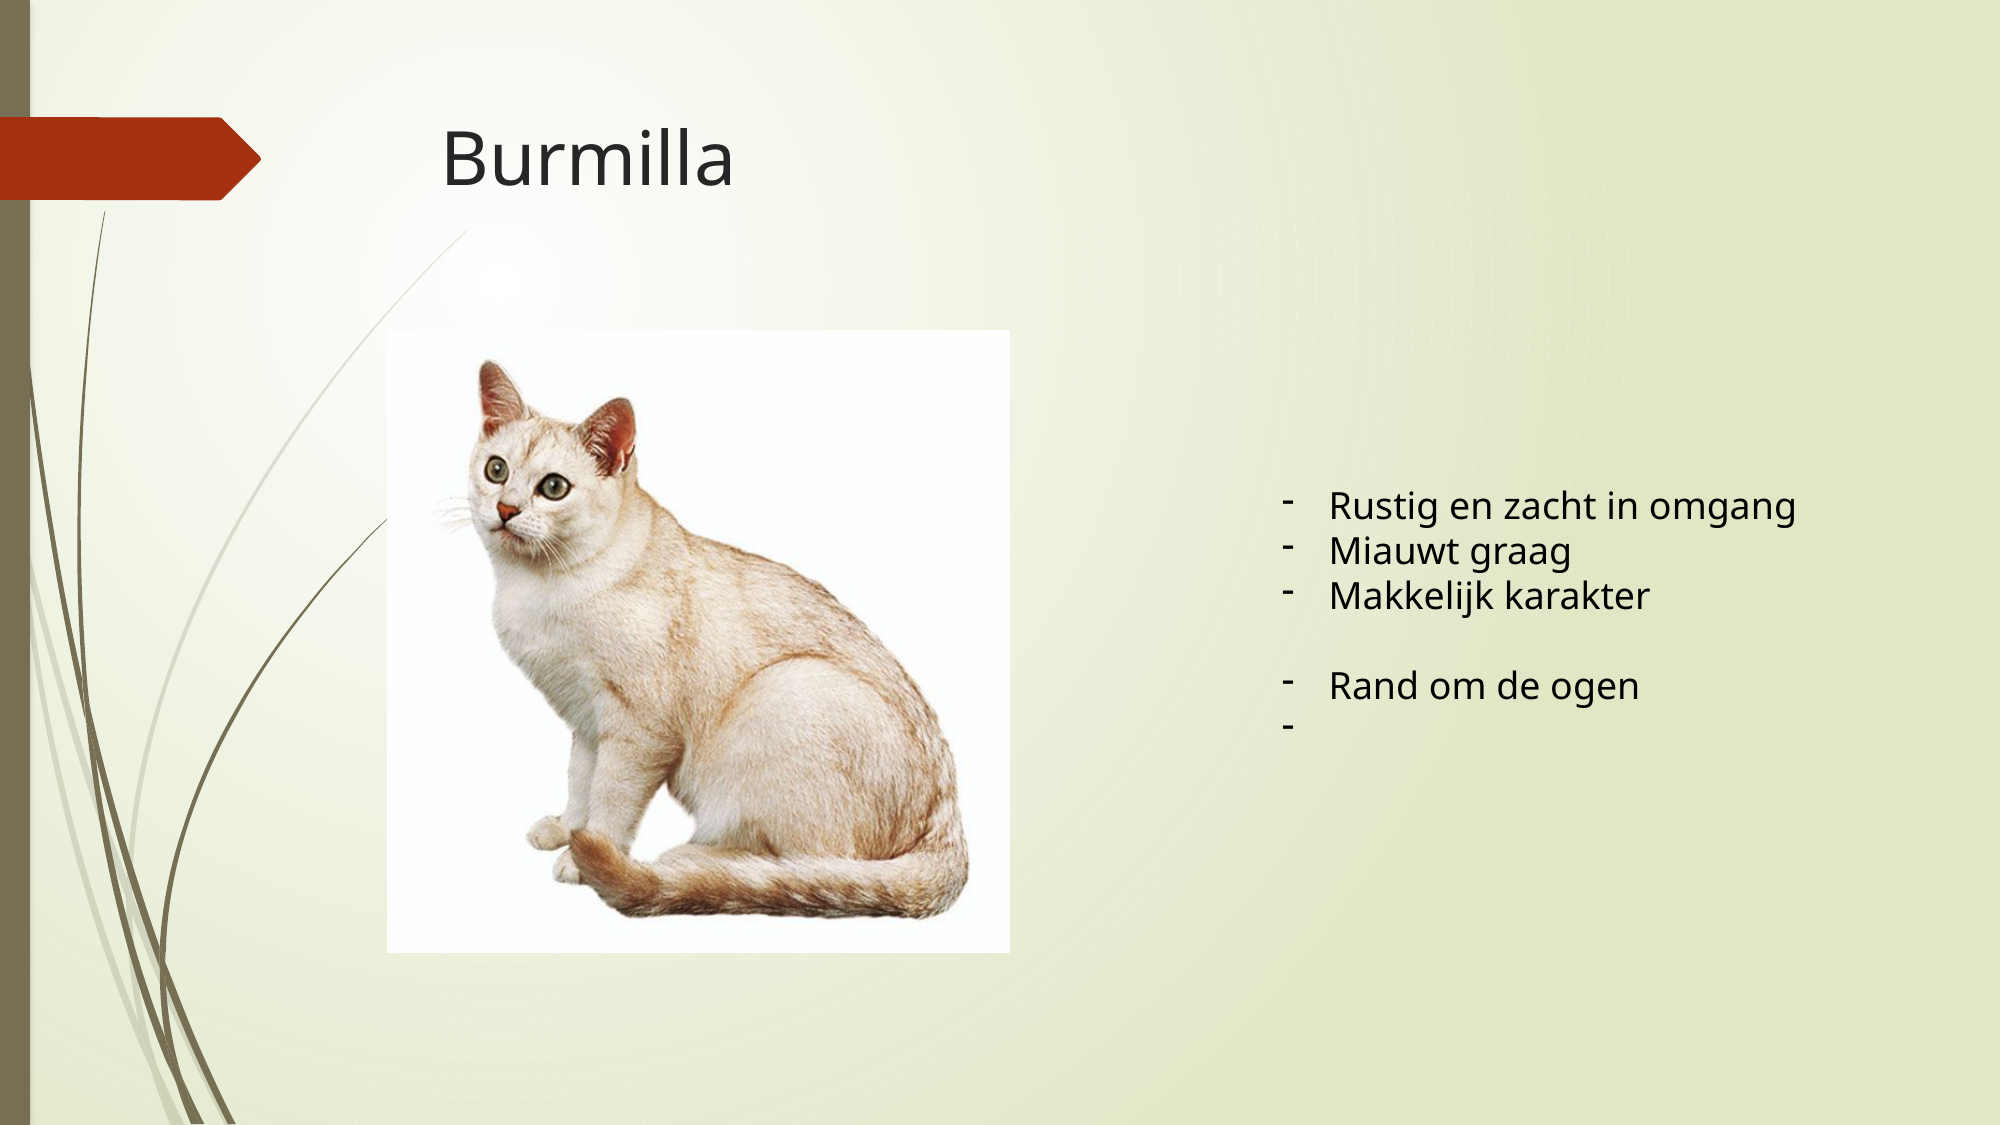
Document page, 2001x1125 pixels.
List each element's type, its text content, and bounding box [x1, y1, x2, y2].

picture [387, 330, 1011, 954]
text_box Rustig en zacht in omgang Miauwt graag Makkelijk karakter Rand om de ogen [1267, 474, 1852, 805]
title Burmilla [425, 102, 1888, 313]
